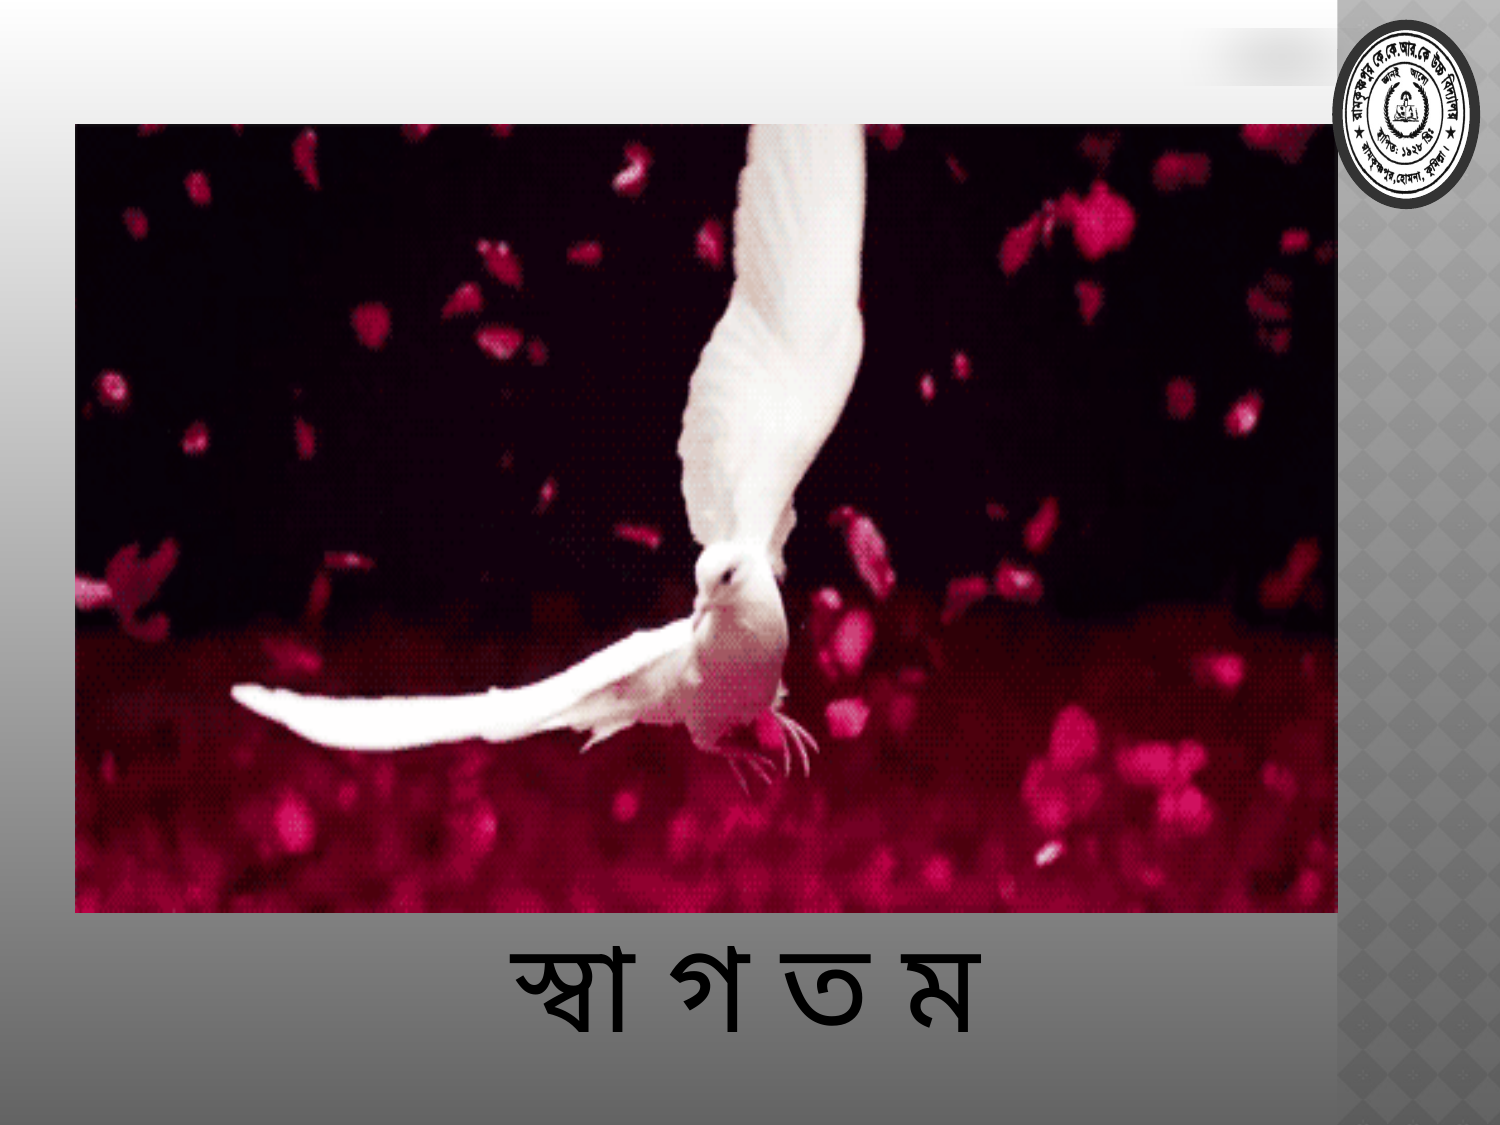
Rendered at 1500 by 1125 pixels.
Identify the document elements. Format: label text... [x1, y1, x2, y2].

picture [1336, 24, 1476, 205]
picture [74, 124, 1338, 913]
text_box স্বা গ ত ম [124, 899, 1400, 1065]
